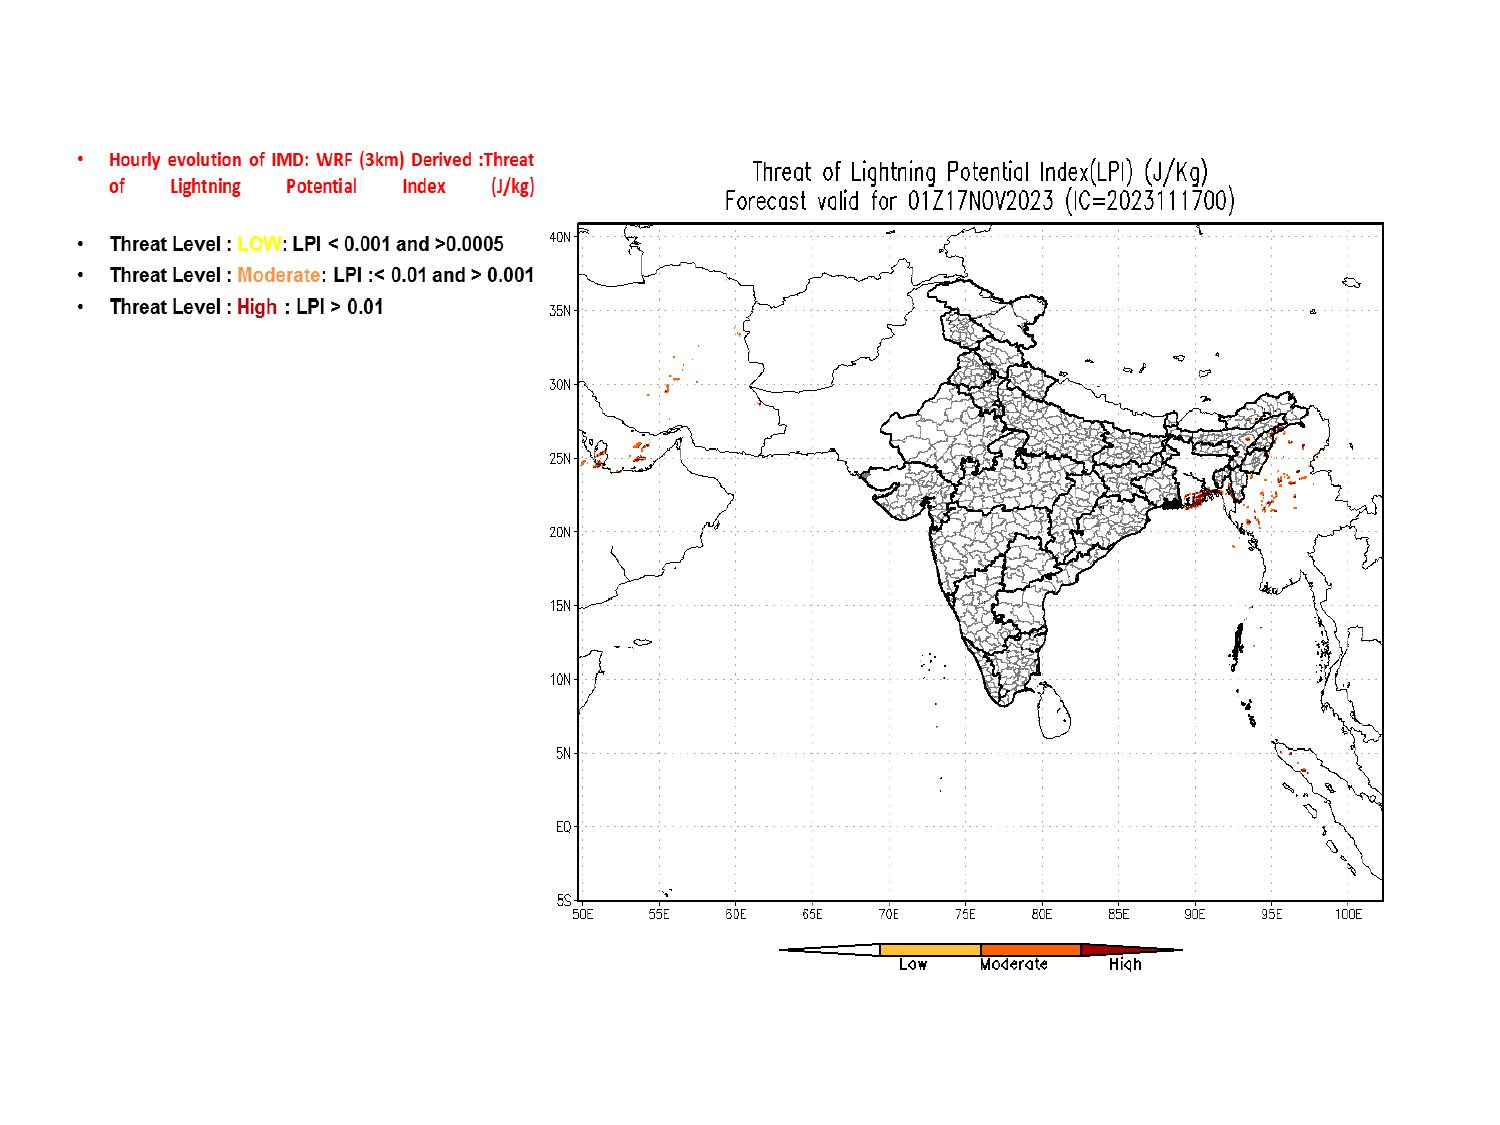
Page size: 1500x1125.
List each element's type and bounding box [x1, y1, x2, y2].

picture [74, 149, 1426, 976]
